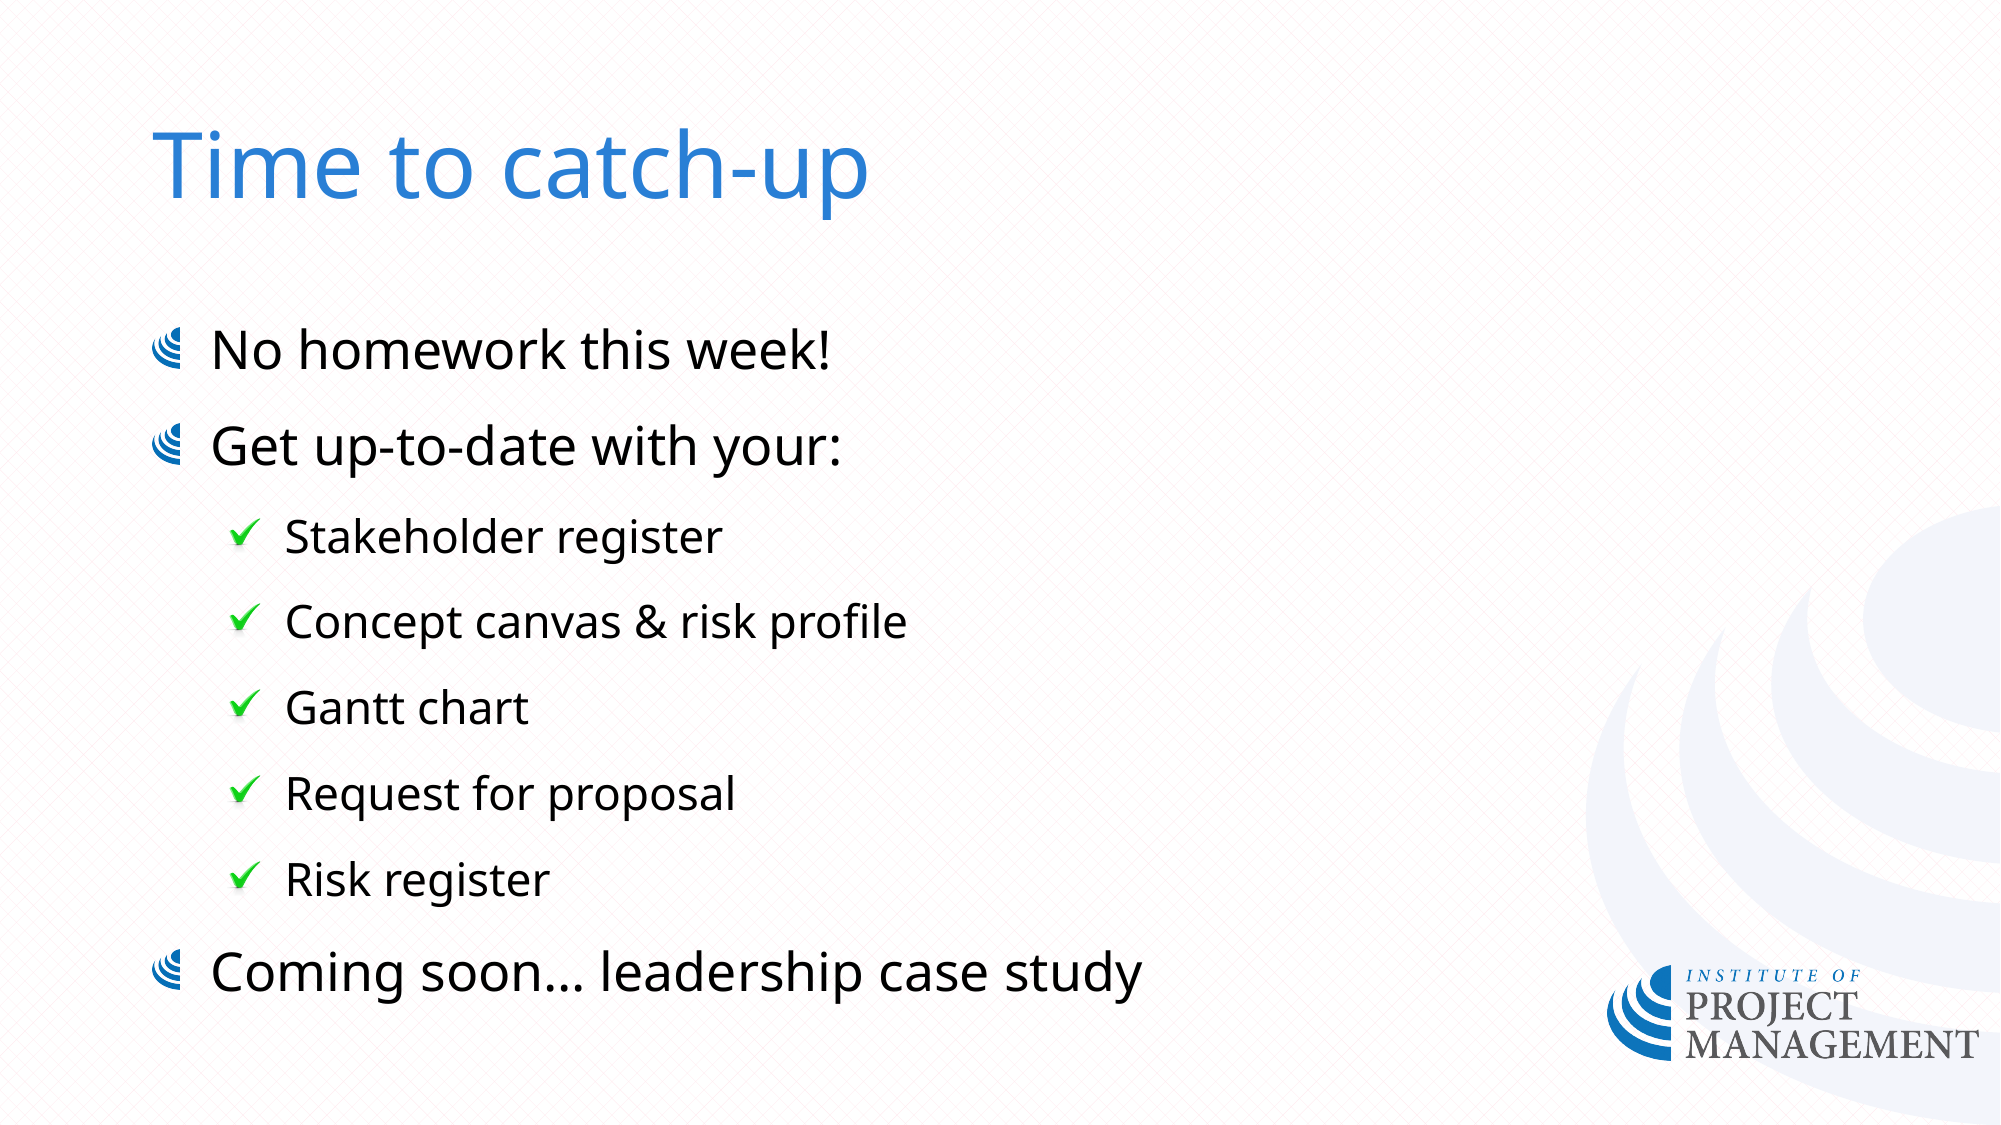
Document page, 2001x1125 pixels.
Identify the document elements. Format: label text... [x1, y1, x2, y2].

picture [227, 688, 261, 724]
picture [227, 860, 261, 896]
picture [152, 327, 194, 369]
picture [227, 602, 261, 638]
picture [152, 423, 194, 465]
picture [227, 774, 261, 810]
picture [152, 949, 194, 990]
picture [227, 517, 261, 553]
list No homework this week! Get up-to-date with your: Stakeholder register Concept canvas & risk profile Gantt chart Request for proposal Risk register Coming soon… leadership case study [137, 299, 1863, 1014]
picture [1607, 965, 1979, 1061]
title Time to catch-up [137, 59, 1863, 278]
